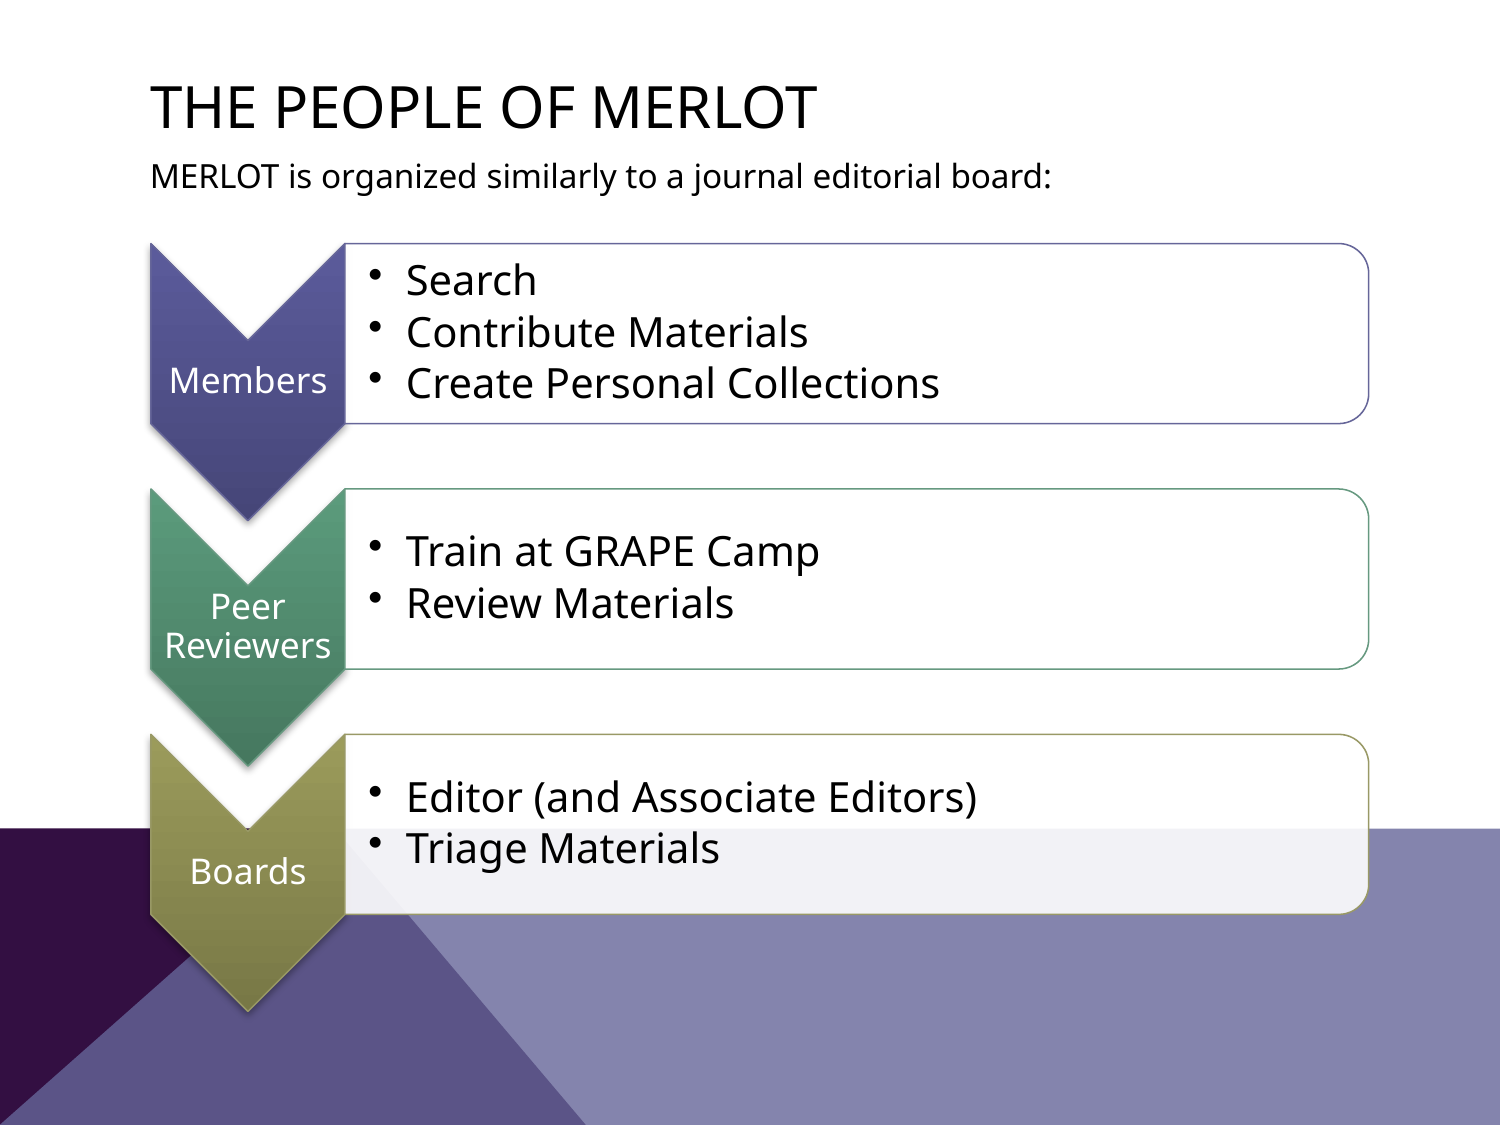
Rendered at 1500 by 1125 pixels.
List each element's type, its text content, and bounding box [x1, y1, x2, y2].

title The people of merlot [135, 60, 1369, 147]
text_box MERLOT is organized similarly to a journal editorial board: [134, 147, 1423, 248]
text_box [150, 242, 1369, 1013]
